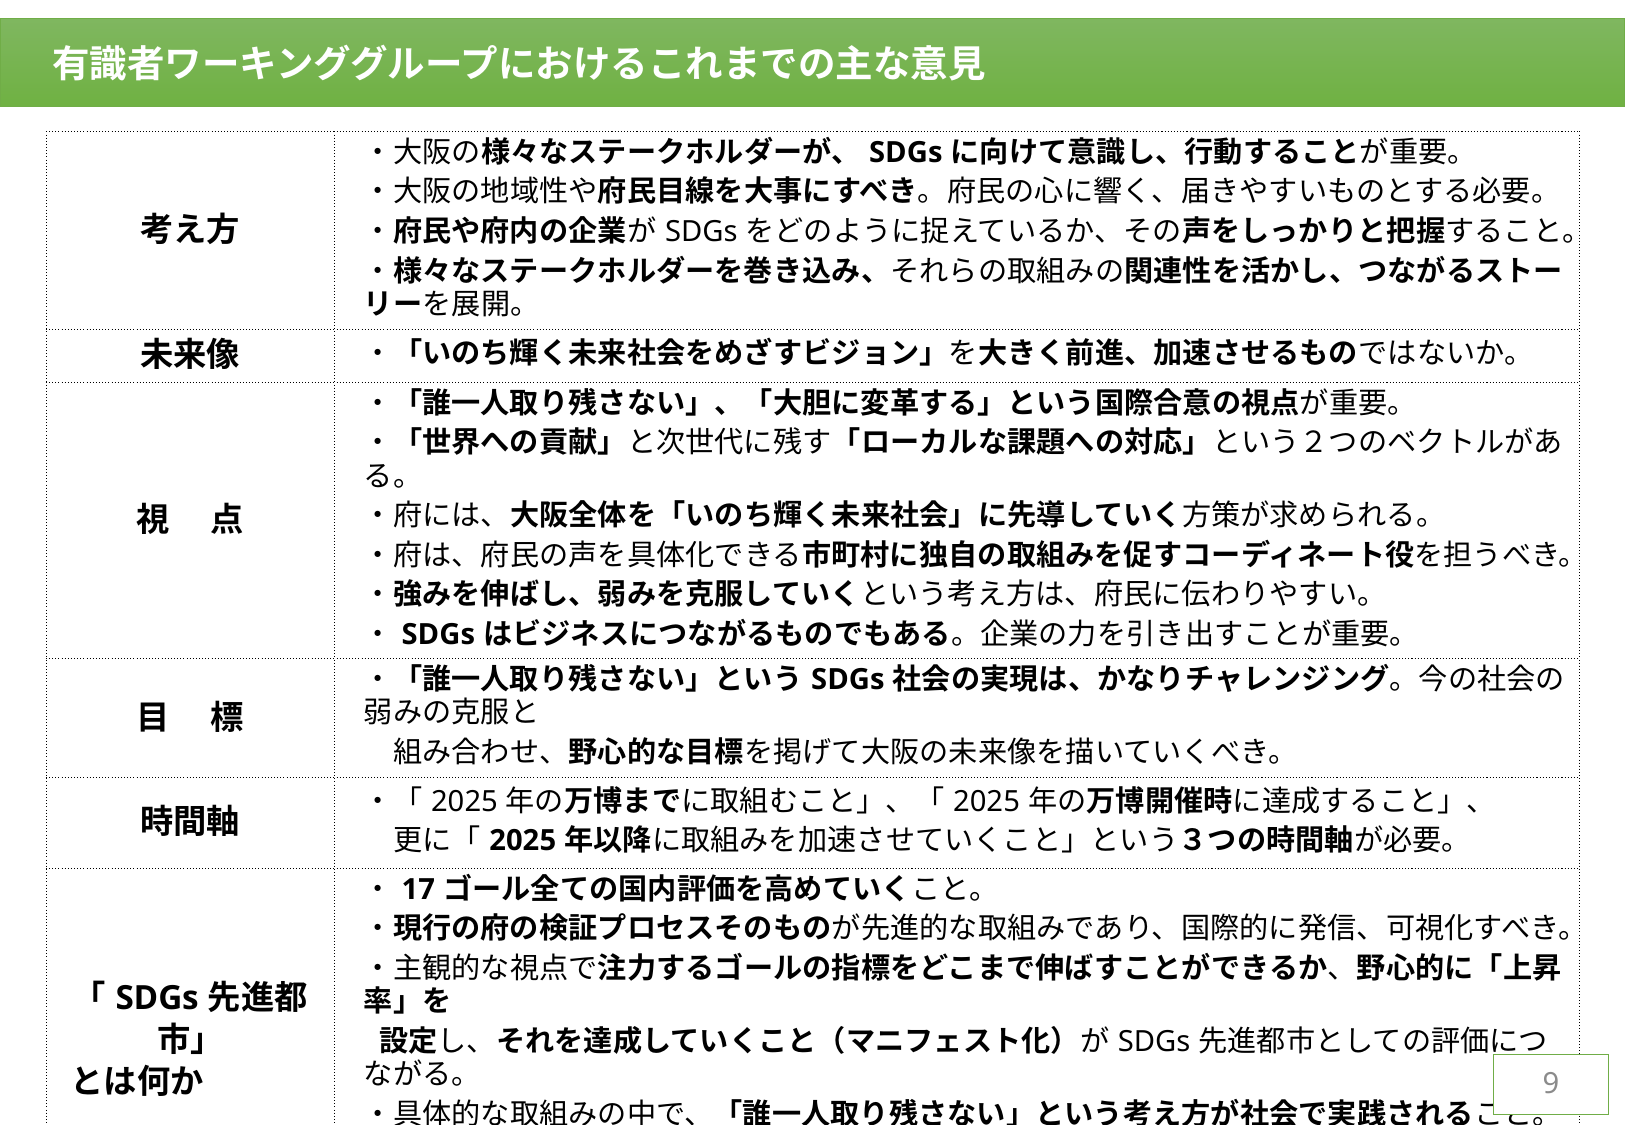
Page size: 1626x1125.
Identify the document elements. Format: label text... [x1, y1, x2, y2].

table_cell 視 点 [46, 382, 334, 659]
table_cell 時間軸 [46, 777, 334, 869]
table_cell 目 標 [46, 659, 334, 777]
slide_number 9 [1493, 1054, 1609, 1115]
table_cell ・「2025年の万博までに取組むこと」、「2025年の万博開催時に達成すること」、 更に「2025年以降に取組みを加速させていくこと」という３つの時間軸が必要。 [334, 777, 1579, 869]
table_cell 「SDGs先進都市」 とは何か [46, 869, 334, 1125]
table_cell 未来像 [46, 329, 334, 382]
table_cell ・「いのち輝く未来社会をめざすビジョン」を大きく前進、加速させるものではないか。 [334, 329, 1579, 382]
table_header ・大阪の様々なステークホルダーが、SDGsに向けて意識し、行動することが重要。 ・大阪の地域性や府民目線を大事にすべき。府民の心に響く、届きやすいものとする必要。 ・府民や府内の企業がSDGsをどのように捉えているか、その声をしっかりと把握すること。 ・様々なステークホルダーを巻き込み、それらの取組みの関連性を活かし、つながるストーリーを展開。 [334, 132, 1579, 329]
table_header 考え方 [46, 132, 334, 329]
table_cell ・「誰一人取り残さない」、「大胆に変革する」という国際合意の視点が重要。 ・「世界への貢献」と次世代に残す「ローカルな課題への対応」という２つのベクトルがある。 ・府には、大阪全体を「いのち輝く未来社会」に先導していく方策が求められる。 ・府は、府民の声を具体化できる市町村に独自の取組みを促すコーディネート役を担うべき。 ・強みを伸ばし、弱みを克服していくという考え方は、府民に伝わりやすい。 ・SDGsはビジネスにつながるものでもある。企業の力を引き出すことが重要。 [334, 382, 1579, 659]
table_cell ・17ゴール全ての国内評価を高めていくこと。 ・現行の府の検証プロセスそのものが先進的な取組みであり、国際的に発信、可視化すべき。 ・主観的な視点で注力するゴールの指標をどこまで伸ばすことができるか、野心的に「上昇率」を 設定し、それを達成していくこと（マニフェスト化）がSDGs先進都市としての評価につながる。 ・具体的な取組みの中で、「誰一人取り残さない」という考え方が社会で実践されること。 ・府民の「どうありたいか」という声をきちんと拾い上げることで、変革につなげていくこと。 [334, 869, 1579, 1125]
text_box 有識者ワーキンググループにおけるこれまでの主な意見 [0, 18, 1625, 107]
table_cell ・「誰一人取り残さない」というSDGs社会の実現は、かなりチャレンジング。今の社会の弱みの克服と 組み合わせ、野心的な目標を掲げて大阪の未来像を描いていくべき。 [334, 659, 1579, 777]
